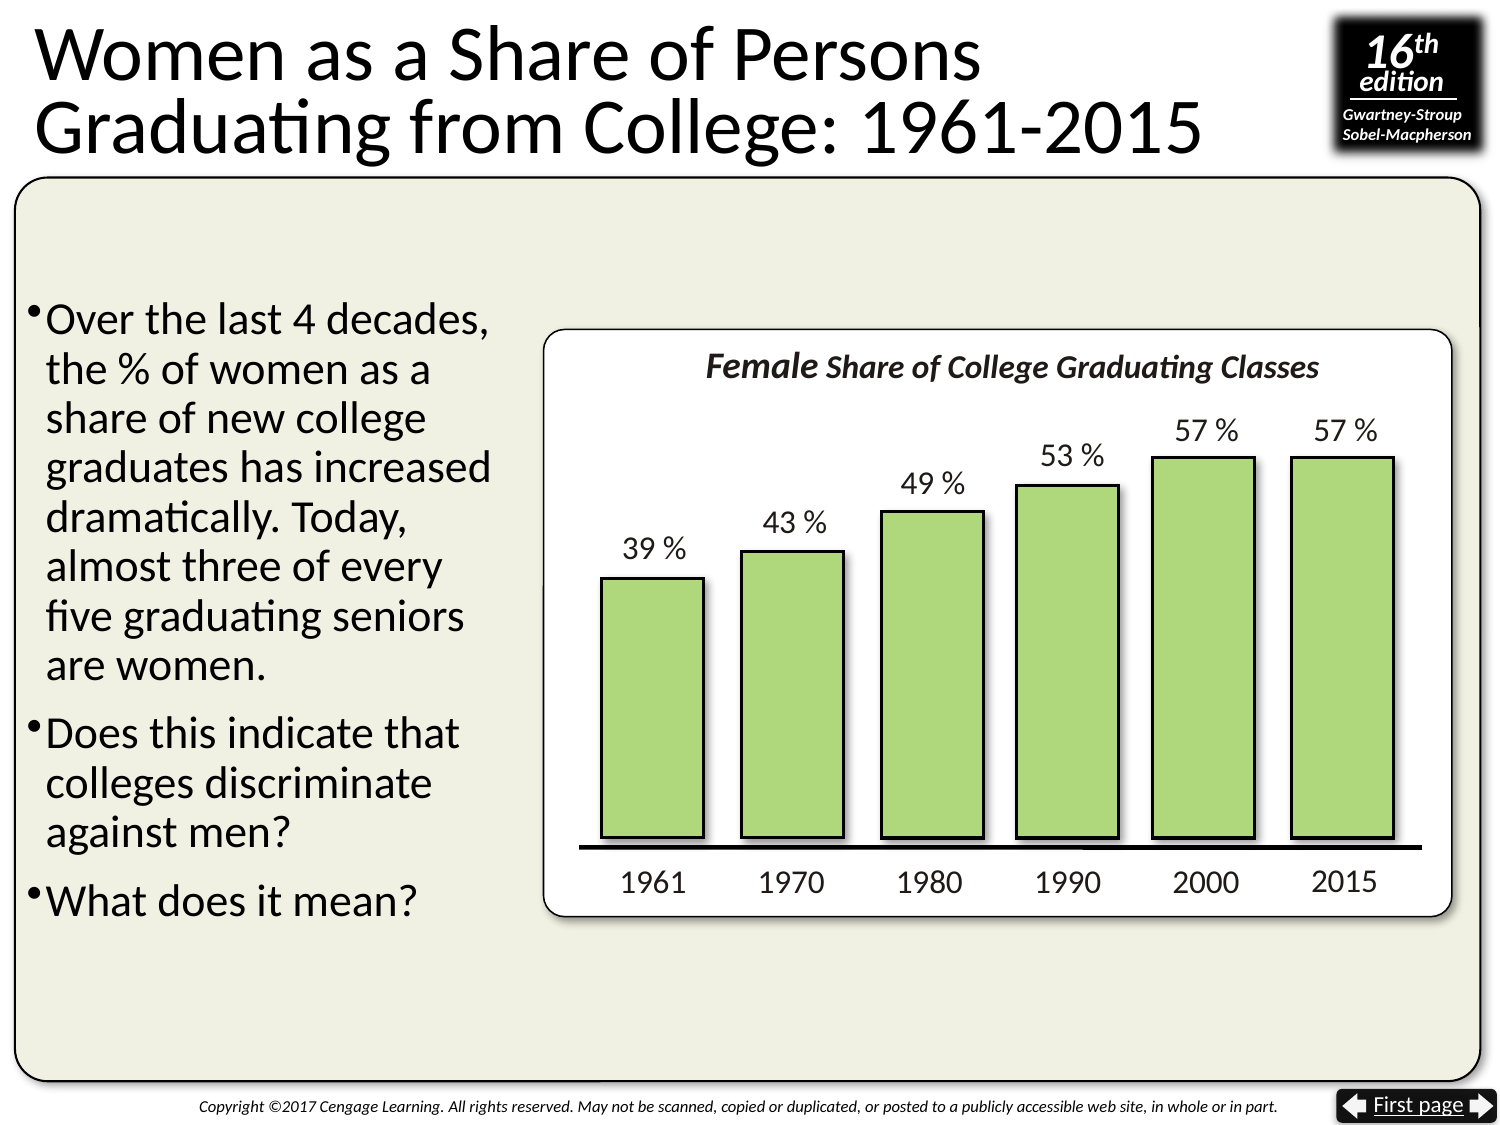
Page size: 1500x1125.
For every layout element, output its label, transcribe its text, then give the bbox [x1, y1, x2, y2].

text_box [740, 500, 844, 839]
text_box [1291, 408, 1394, 839]
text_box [1015, 433, 1119, 839]
title Women as a Share of Persons Graduating from College: 1961-2015 [19, 16, 1481, 170]
text_box 1970 [746, 859, 836, 900]
text_box Over the last 4 decades, the % of women as a share of new college graduates has increased dramatically. Today, almost three of every five graduating seniors are women. Does this indicate that colleges discriminate against men? What does it mean? [11, 287, 515, 934]
text_box Female Share of College Graduating Classes [617, 350, 1408, 387]
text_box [1152, 408, 1255, 839]
text_box 2000 [1161, 859, 1251, 900]
text_box 1961 [608, 859, 698, 900]
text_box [600, 526, 704, 839]
text_box 1990 [1023, 859, 1112, 900]
text_box [542, 328, 1453, 918]
text_box 1980 [885, 859, 974, 900]
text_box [880, 461, 984, 839]
text_box 2015 [1299, 859, 1390, 900]
